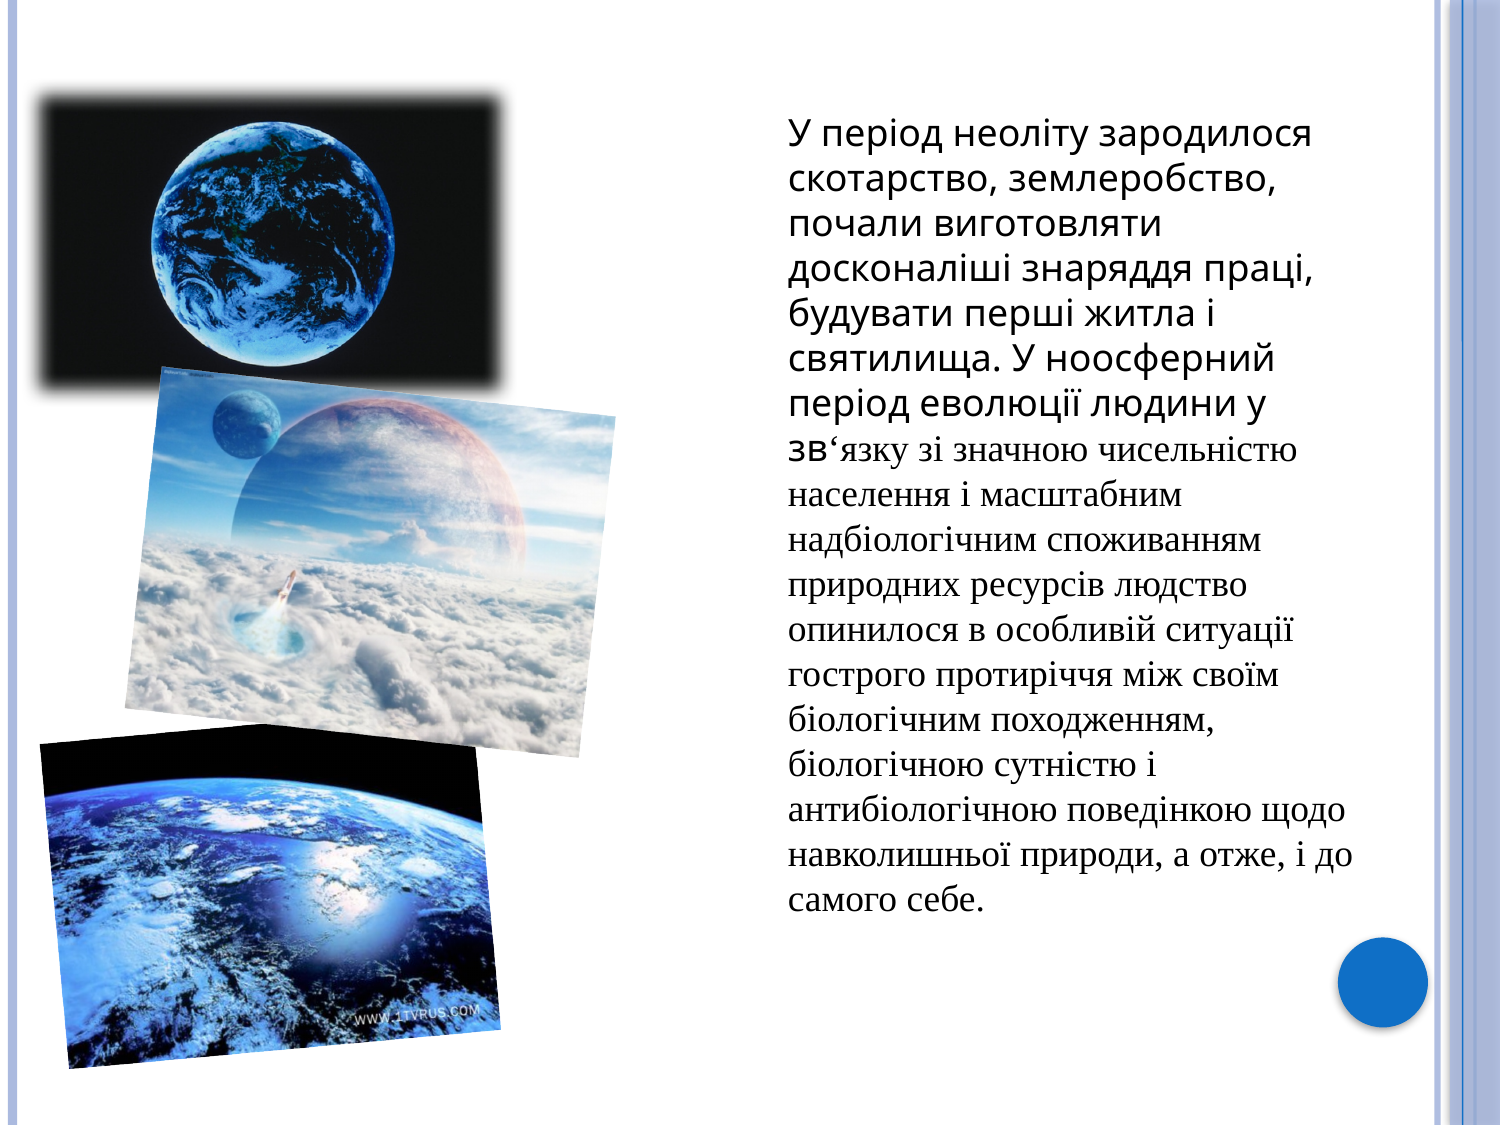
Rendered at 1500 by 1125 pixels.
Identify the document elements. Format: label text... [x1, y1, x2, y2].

picture [21, 76, 615, 1069]
text_box У період неоліту зародилося скотарство, землеробство, почали виготовляти досконаліші знаряддя праці, будувати перші житла і святилища. У ноосферний період еволюції людини у зв‘язку зі значною чисельністю населення і масштабним надбіологічним споживанням природних ресурсів людство опинилося в особливій ситуації гострого протиріччя між своїм біологічним походженням, біологічною сутністю і антибіологічною поведінкою щодо навколишньої природи, а отже, і до самого себе. [773, 101, 1400, 972]
